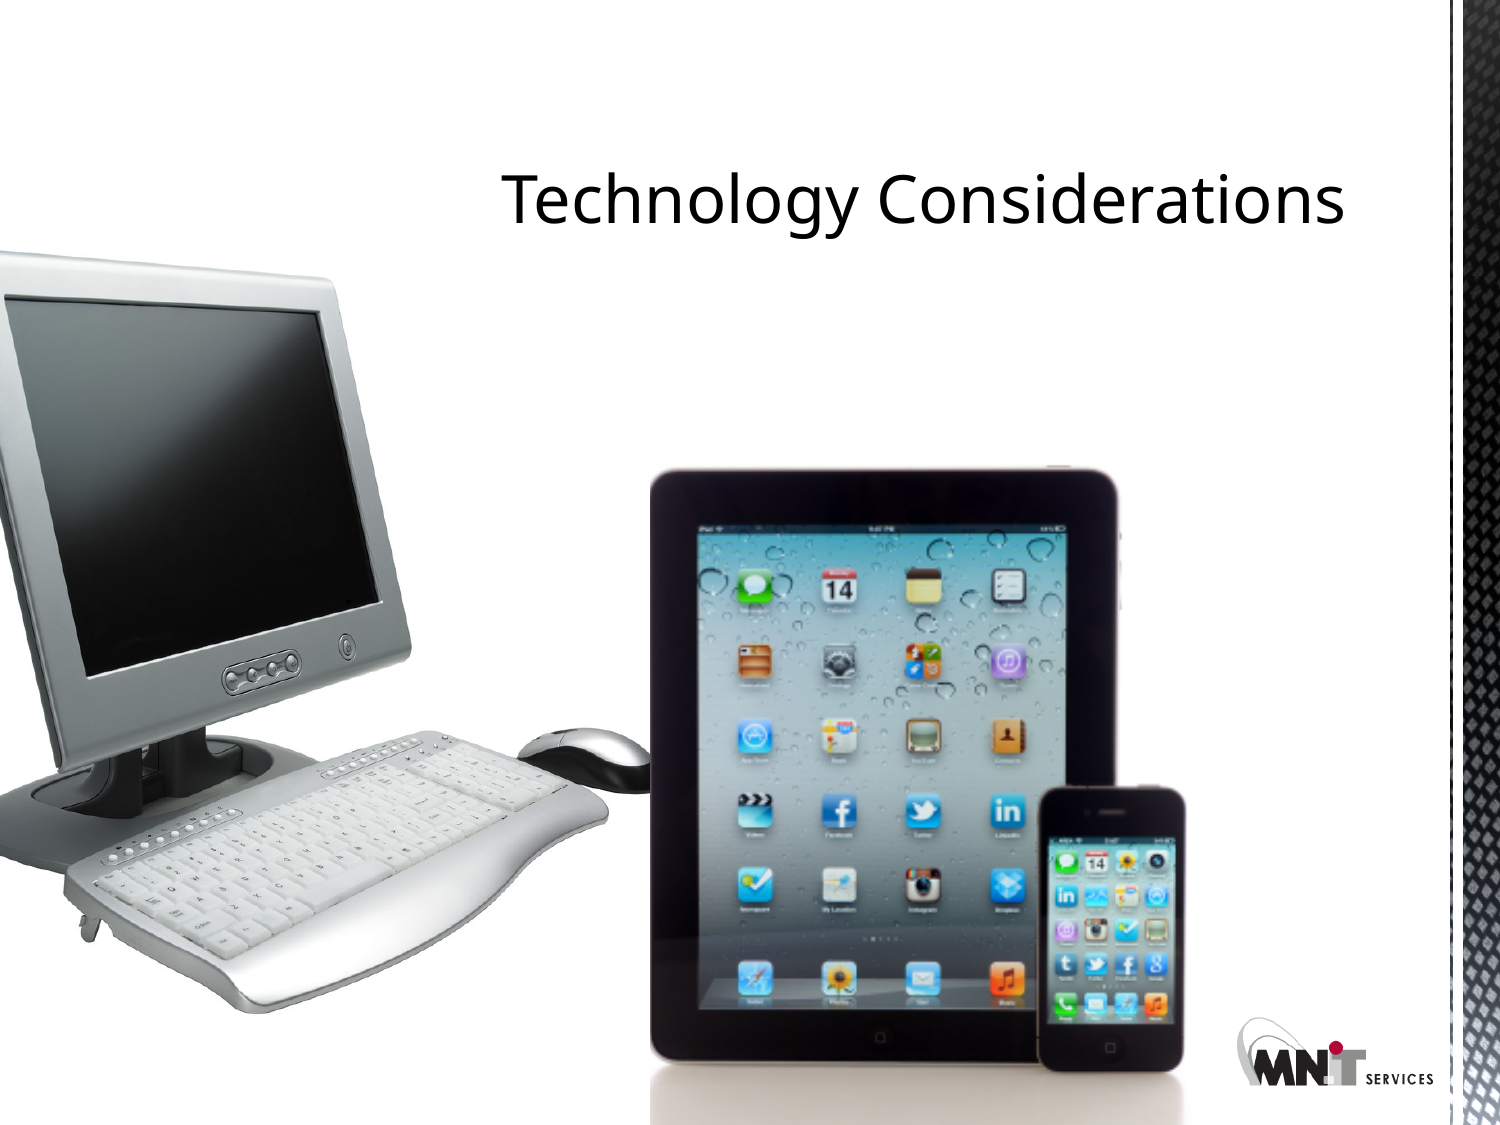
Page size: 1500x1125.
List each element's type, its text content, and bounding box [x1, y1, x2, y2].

picture [1237, 1017, 1435, 1088]
picture [0, 212, 713, 1051]
title Technology Considerations [75, 149, 1363, 250]
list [649, 412, 1213, 1125]
picture [1447, 0, 1500, 1125]
